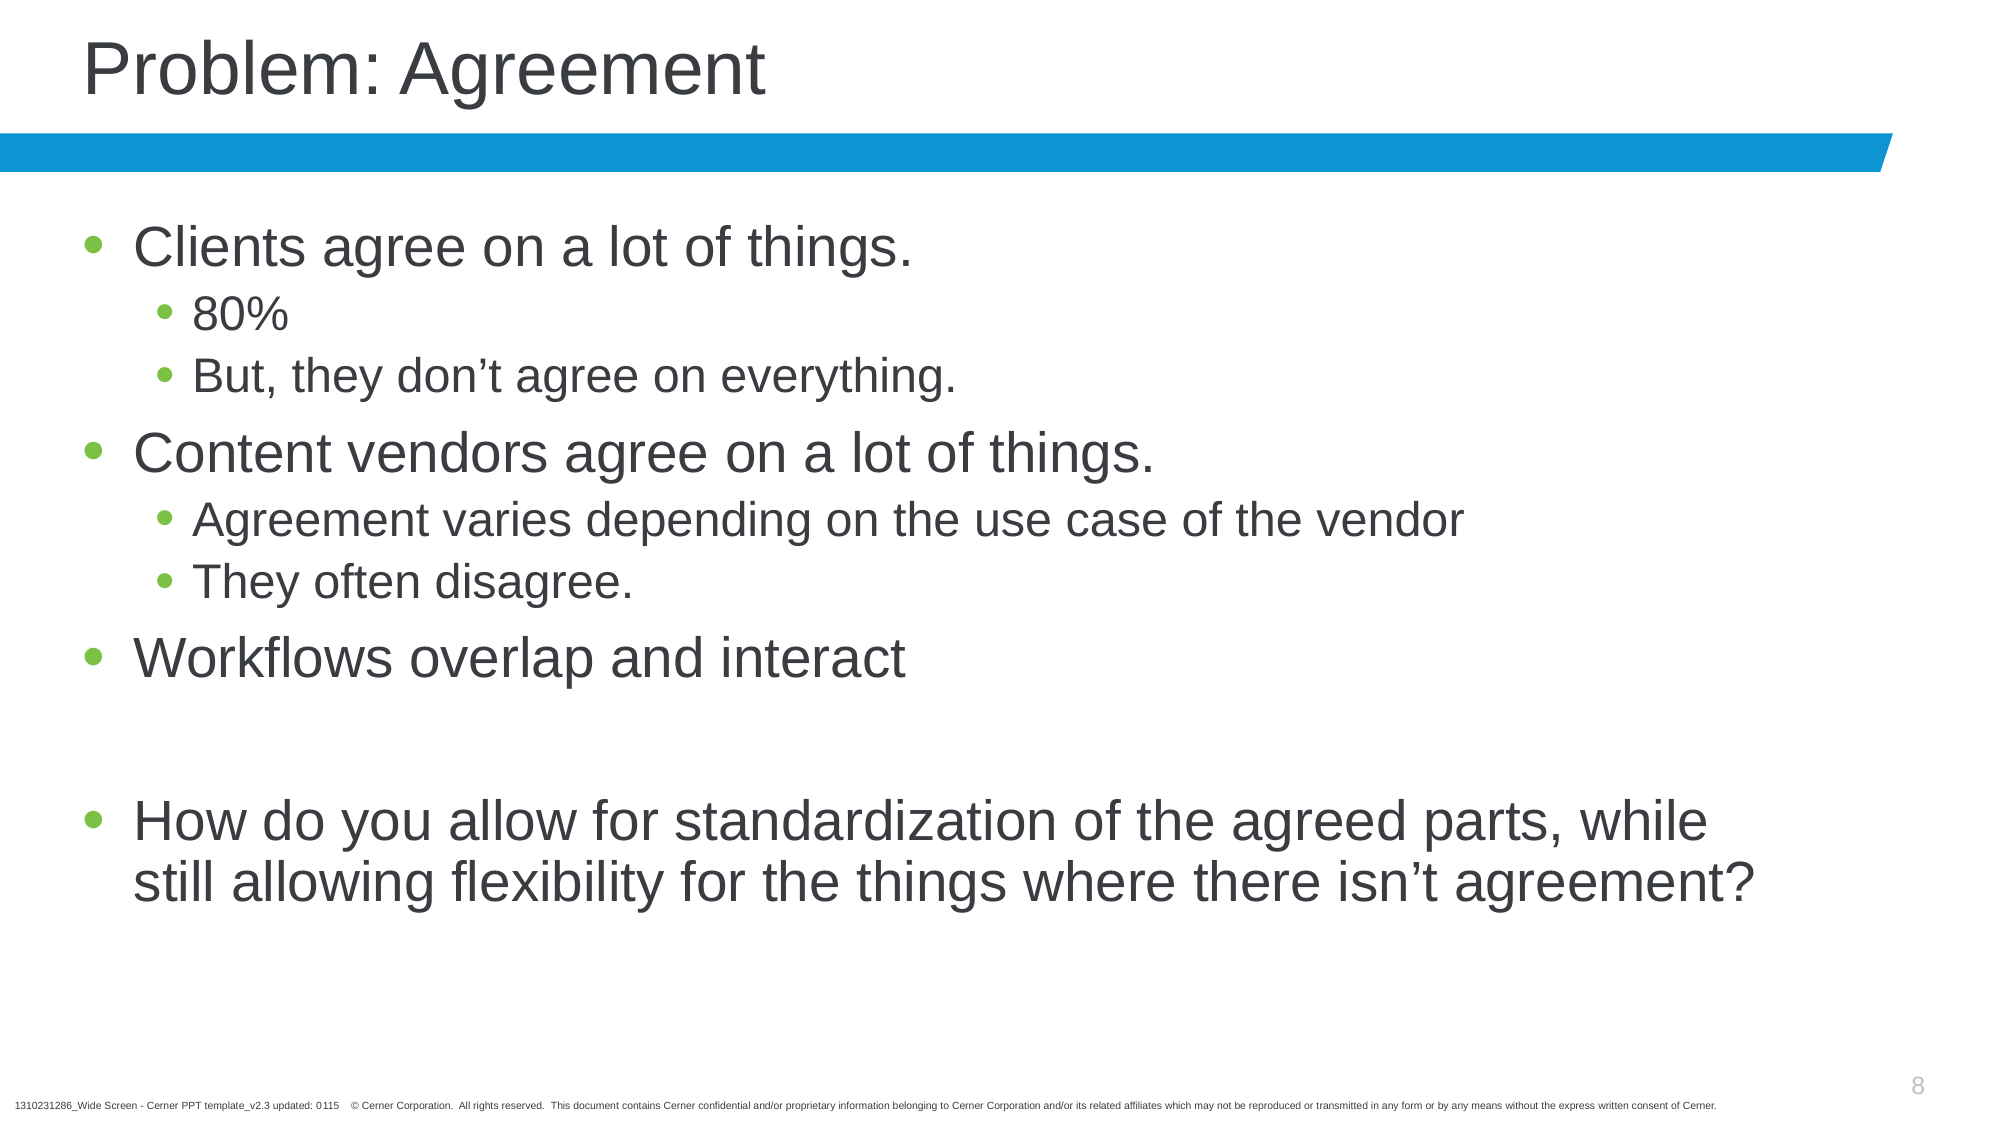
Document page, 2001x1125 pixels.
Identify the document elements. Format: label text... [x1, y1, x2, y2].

title Problem: Agreement [67, 0, 1793, 142]
list Clients agree on a lot of things. 80% But, they don’t agree on everything. Content vendors agree on a lot of things. Agreement varies depending on the use case of the vendor They often disagree. Workflows overlap and interact How do you allow for standardization of the agreed parts, while still allowing flexibility for the things where there isn’t agreement? [67, 210, 1793, 967]
